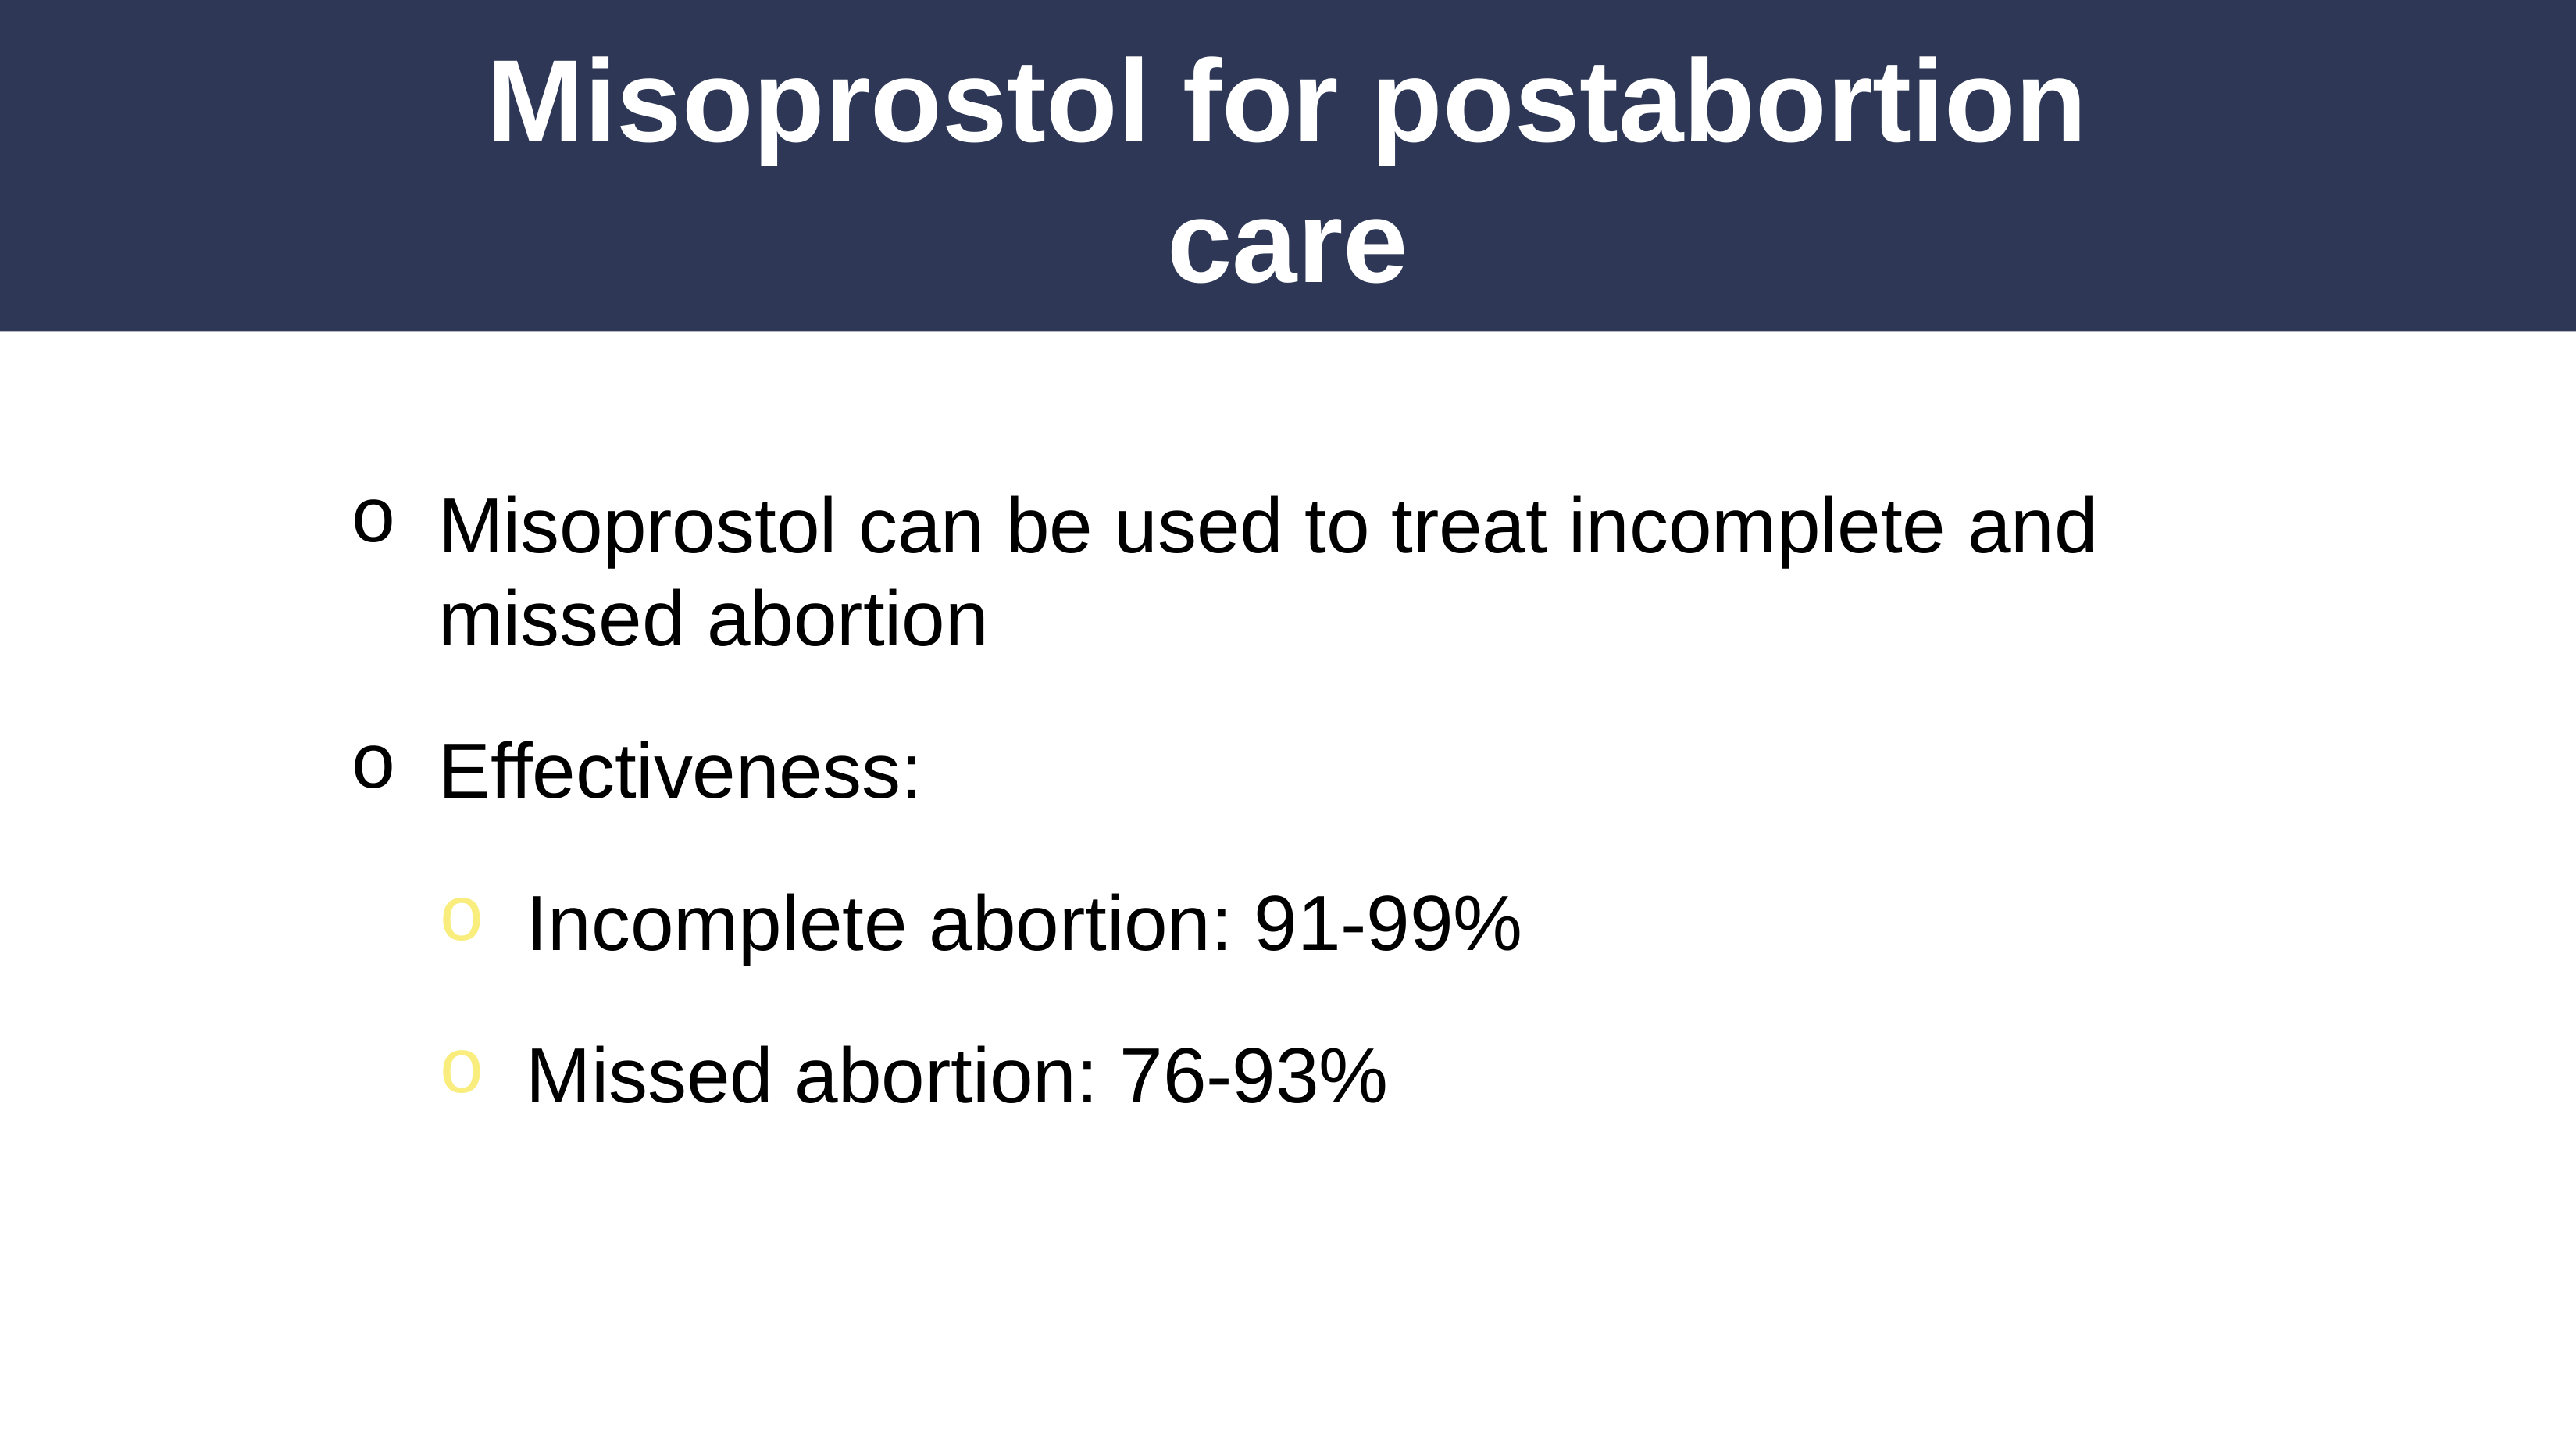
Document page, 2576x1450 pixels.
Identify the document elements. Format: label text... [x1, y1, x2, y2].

list Misoprostol can be used to treat incomplete and missed abortion Effectiveness: Incomplete abortion: 91-99% Missed abortion: 76-93% [350, 474, 2225, 1126]
title Misoprostol for postabortion care [350, 94, 2225, 237]
